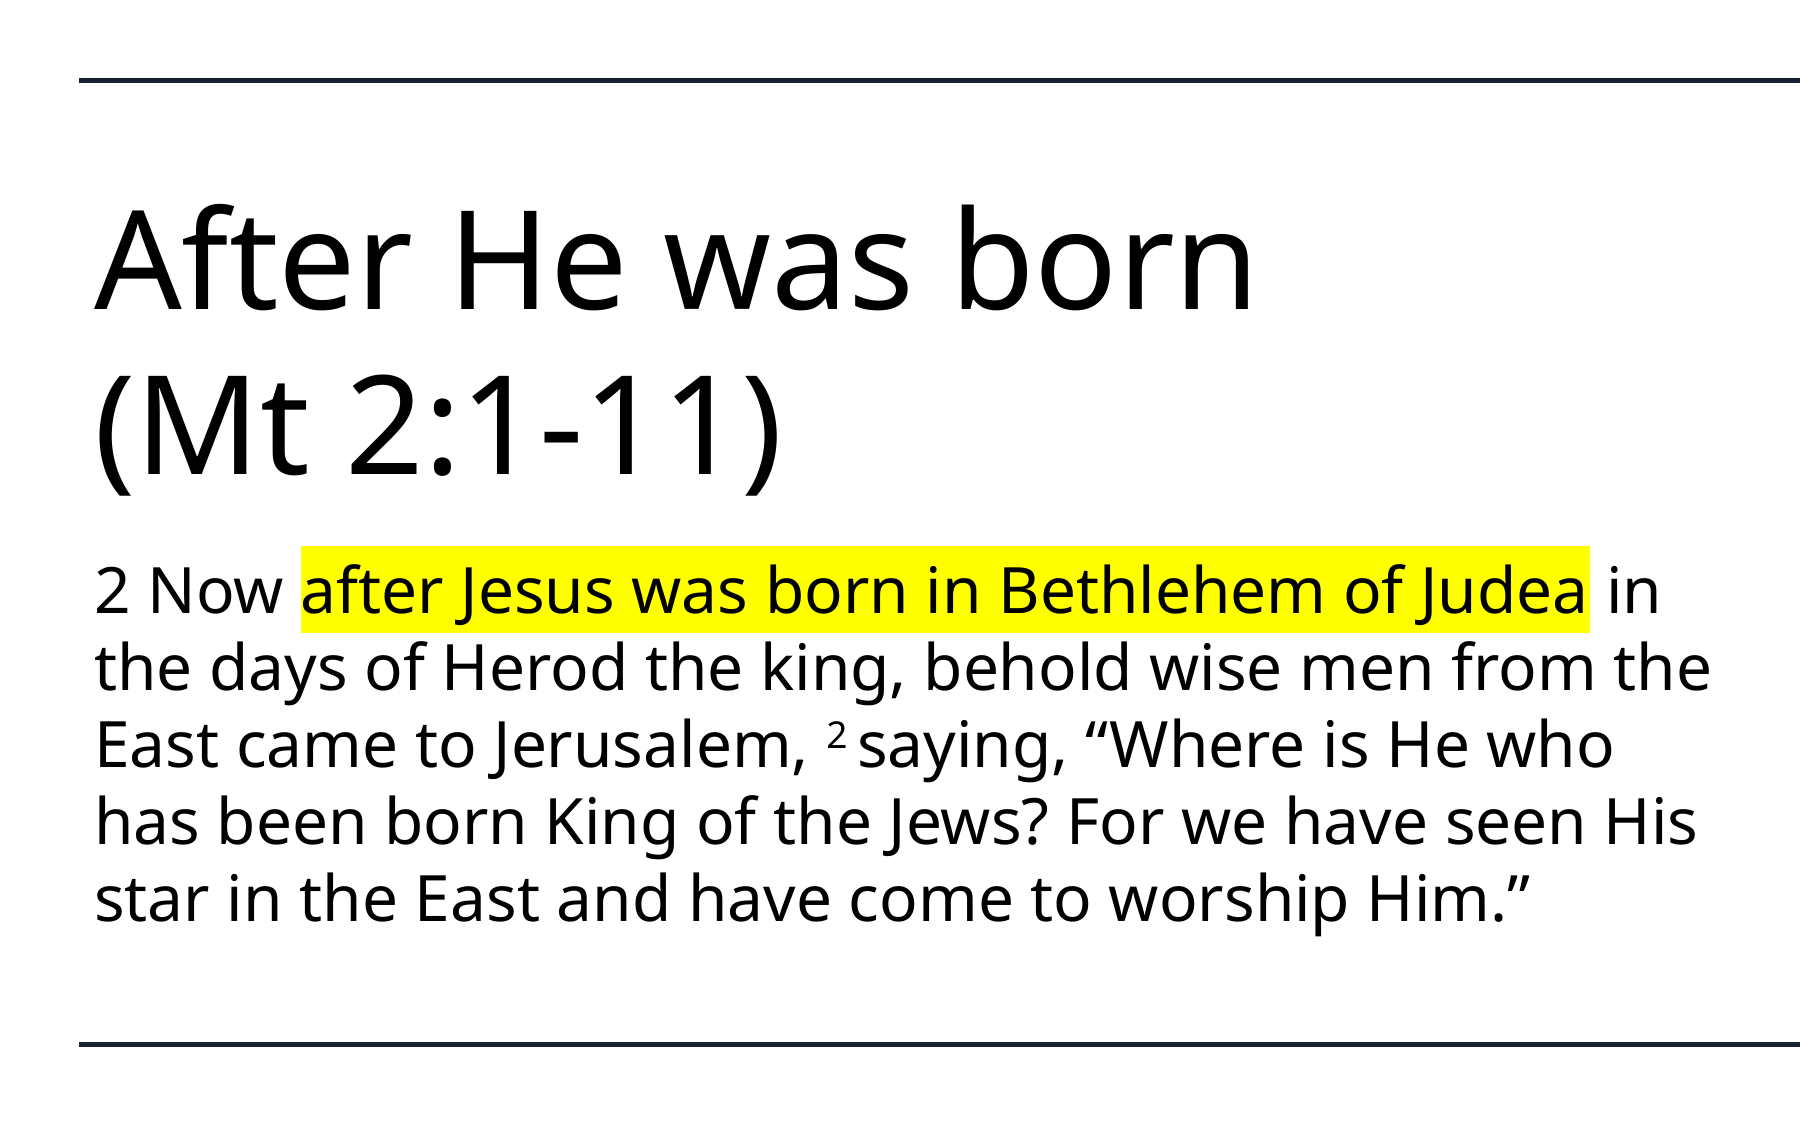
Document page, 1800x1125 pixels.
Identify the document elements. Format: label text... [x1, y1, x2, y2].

title After He was born (Mt 2:1-11) [79, 160, 1800, 515]
list 2 Now after Jesus was born in Bethlehem of Judea in the days of Herod the king, behold wise men from the East came to Jerusalem, 2 saying, “Where is He who has been born King of the Jews? For we have seen His star in the East and have come to worship Him.” [79, 542, 1752, 965]
